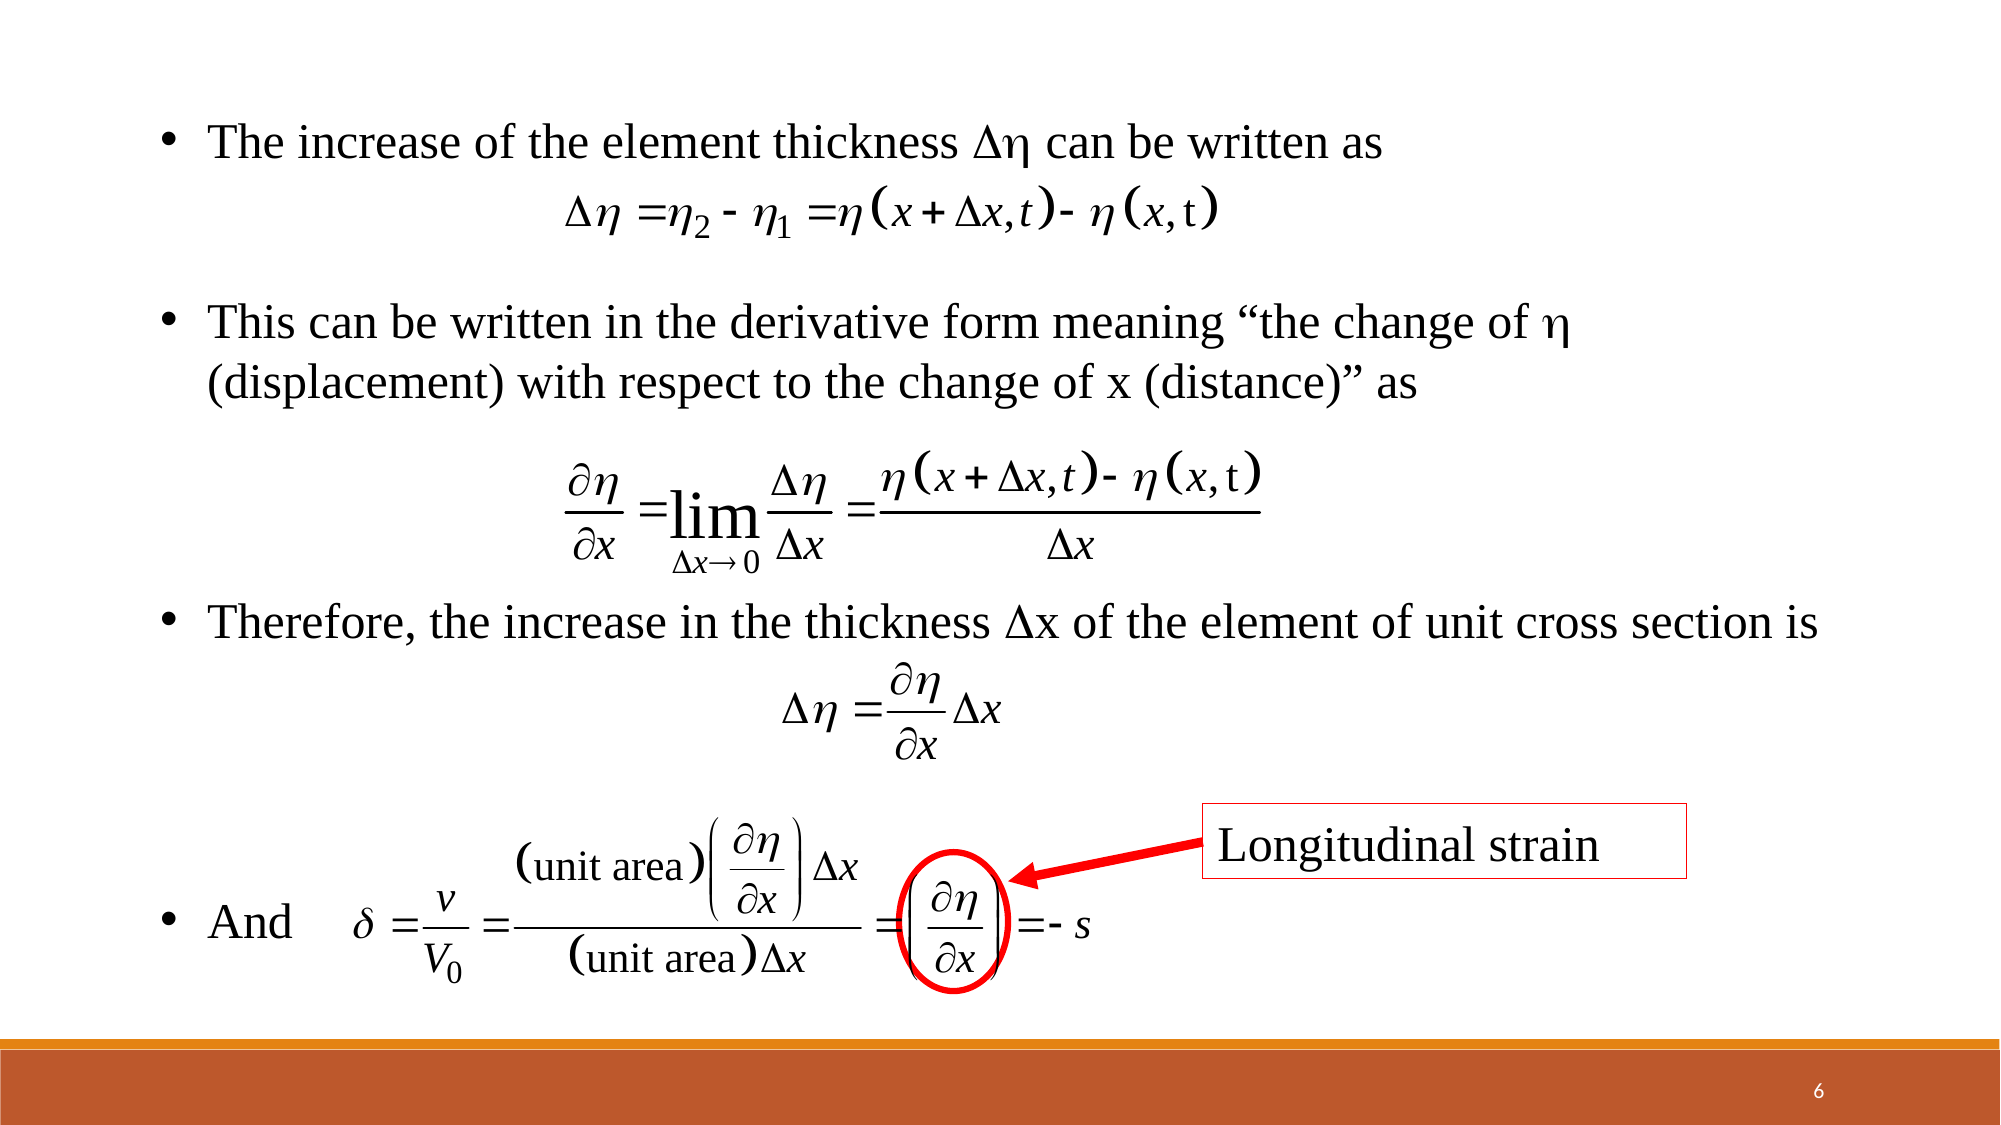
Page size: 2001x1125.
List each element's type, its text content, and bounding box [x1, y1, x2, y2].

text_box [773, 650, 1009, 770]
text_box The increase of the element thickness  can be written as This can be written in the derivative form meaning “the change of  (displacement) with respect to the change of x (distance)” as Therefore, the increase in the thickness x of the element of unit cross section is And [145, 100, 1879, 956]
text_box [1107, 841, 1204, 882]
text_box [346, 807, 1099, 997]
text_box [557, 443, 1272, 586]
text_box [557, 175, 1226, 254]
slide_number 6 [1624, 1059, 1840, 1120]
text_box Longitudinal strain [1202, 803, 1687, 879]
